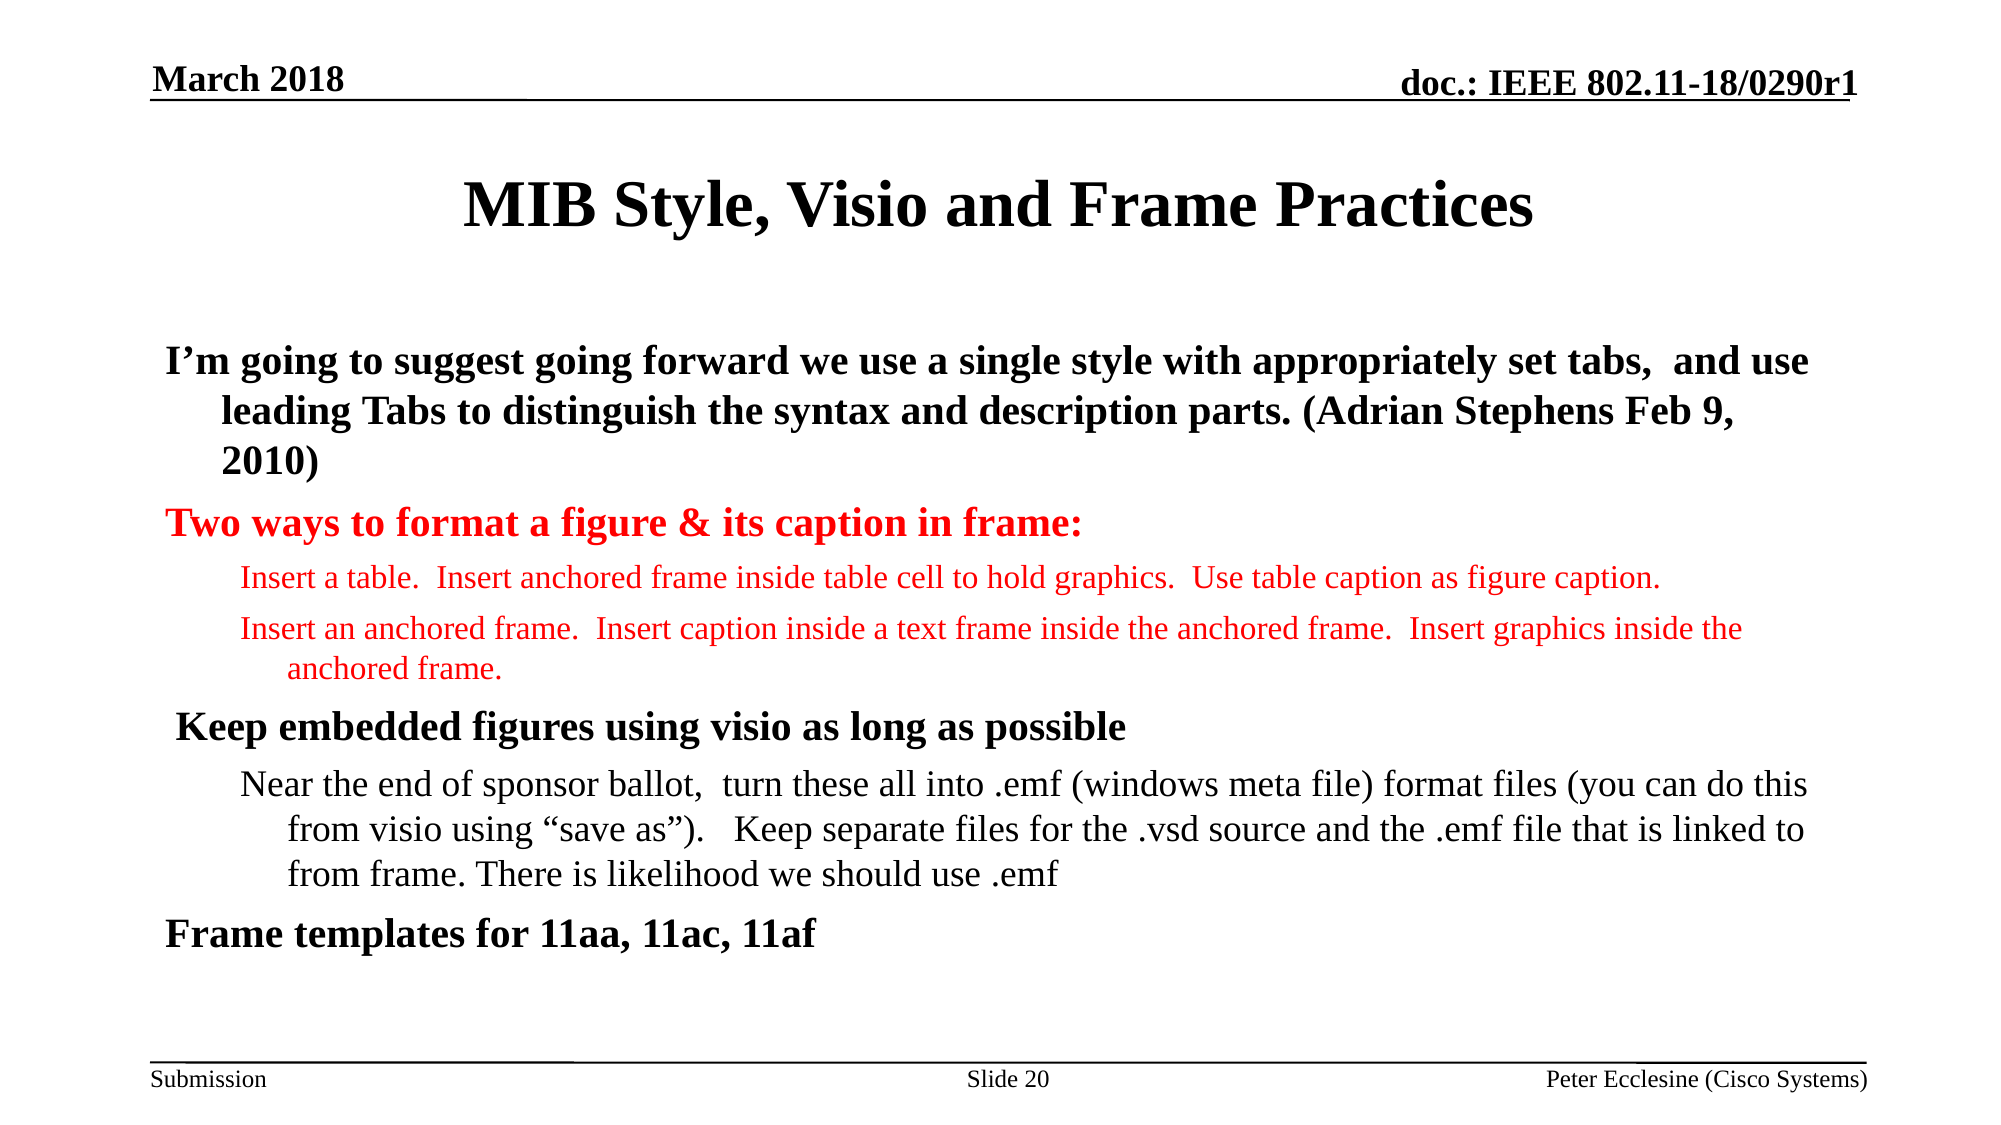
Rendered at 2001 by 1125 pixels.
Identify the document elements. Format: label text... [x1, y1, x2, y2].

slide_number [152, 54, 563, 100]
slide_number Slide 20 [950, 1061, 1067, 1123]
list I’m going to suggest going forward we use a single style with appropriately set tabs, and use leading Tabs to distinguish the syntax and description parts. (Adrian Stephens Feb 9, 2010) Two ways to format a figure & its caption in frame: Insert a table. Insert anchored frame inside table cell to hold graphics. Use table caption as figure caption. Insert an anchored frame. Insert caption inside a text frame inside the anchored frame. Insert graphics inside the anchored frame. Keep embedded figures using visio as long as possible Near the end of sponsor ballot, turn these all into .emf (windows meta file) format files (you can do this from visio using “save as”). Keep separate files for the .vsd source and the .emf file that is linked to from frame. There is likelihood we should use .emf Frame templates for 11aa, 11ac, 11af [149, 324, 1850, 1000]
title MIB Style, Visio and Frame Practices [149, 112, 1850, 288]
footer Peter Ecclesine (Cisco Systems) [1171, 1061, 1869, 1093]
